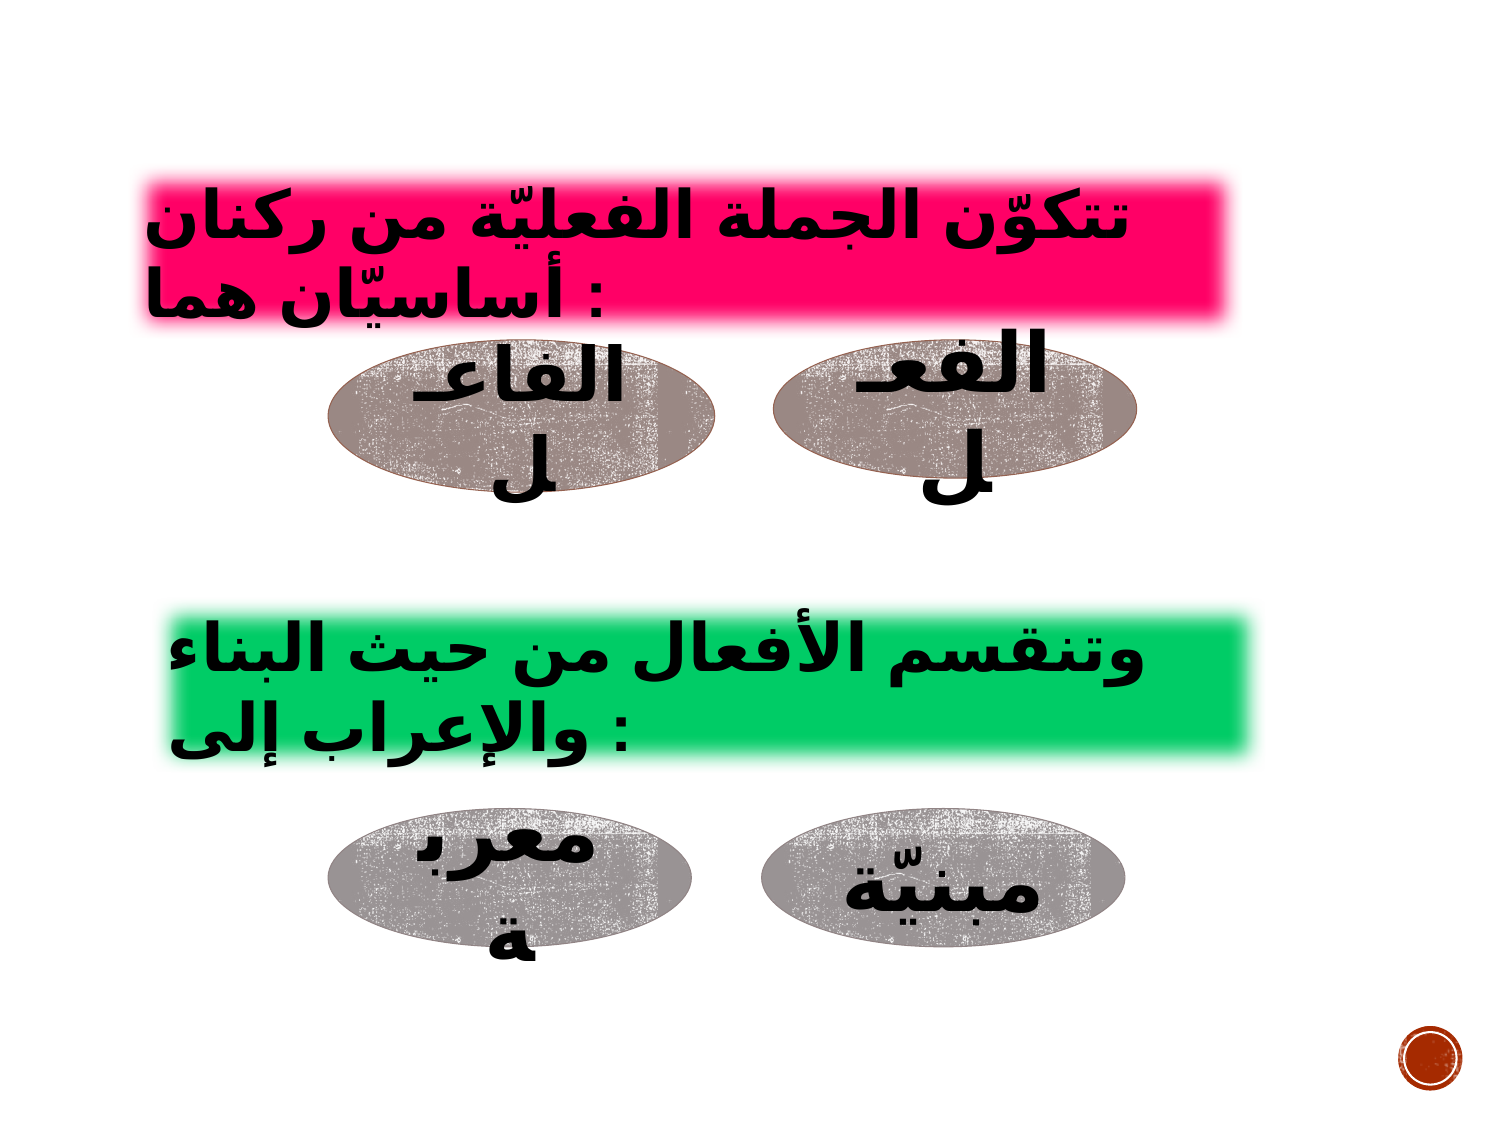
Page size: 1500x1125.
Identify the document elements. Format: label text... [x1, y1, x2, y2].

text_box نحو [160, 195, 1213, 309]
text_box معربة [327, 807, 692, 948]
text_box - إذا اتصلت به نون النّسوة . [184, 629, 1236, 743]
text_box تتكوّن الجملة الفعليّة من ركنان أساسيّان هما : [164, 199, 1209, 305]
text_box الفاعـل [327, 339, 716, 493]
text_box سنذهب إلى الجامع، إذن نراك قريبًا [157, 192, 1216, 312]
text_box الفعـل [772, 339, 1138, 479]
text_box مبنيّة [761, 807, 1126, 948]
text_box وتنقسم الأفعال من حيث البناء والإعراب إلى : [188, 633, 1232, 739]
text_box لن يخرج محمد باكرًا [181, 626, 1239, 746]
